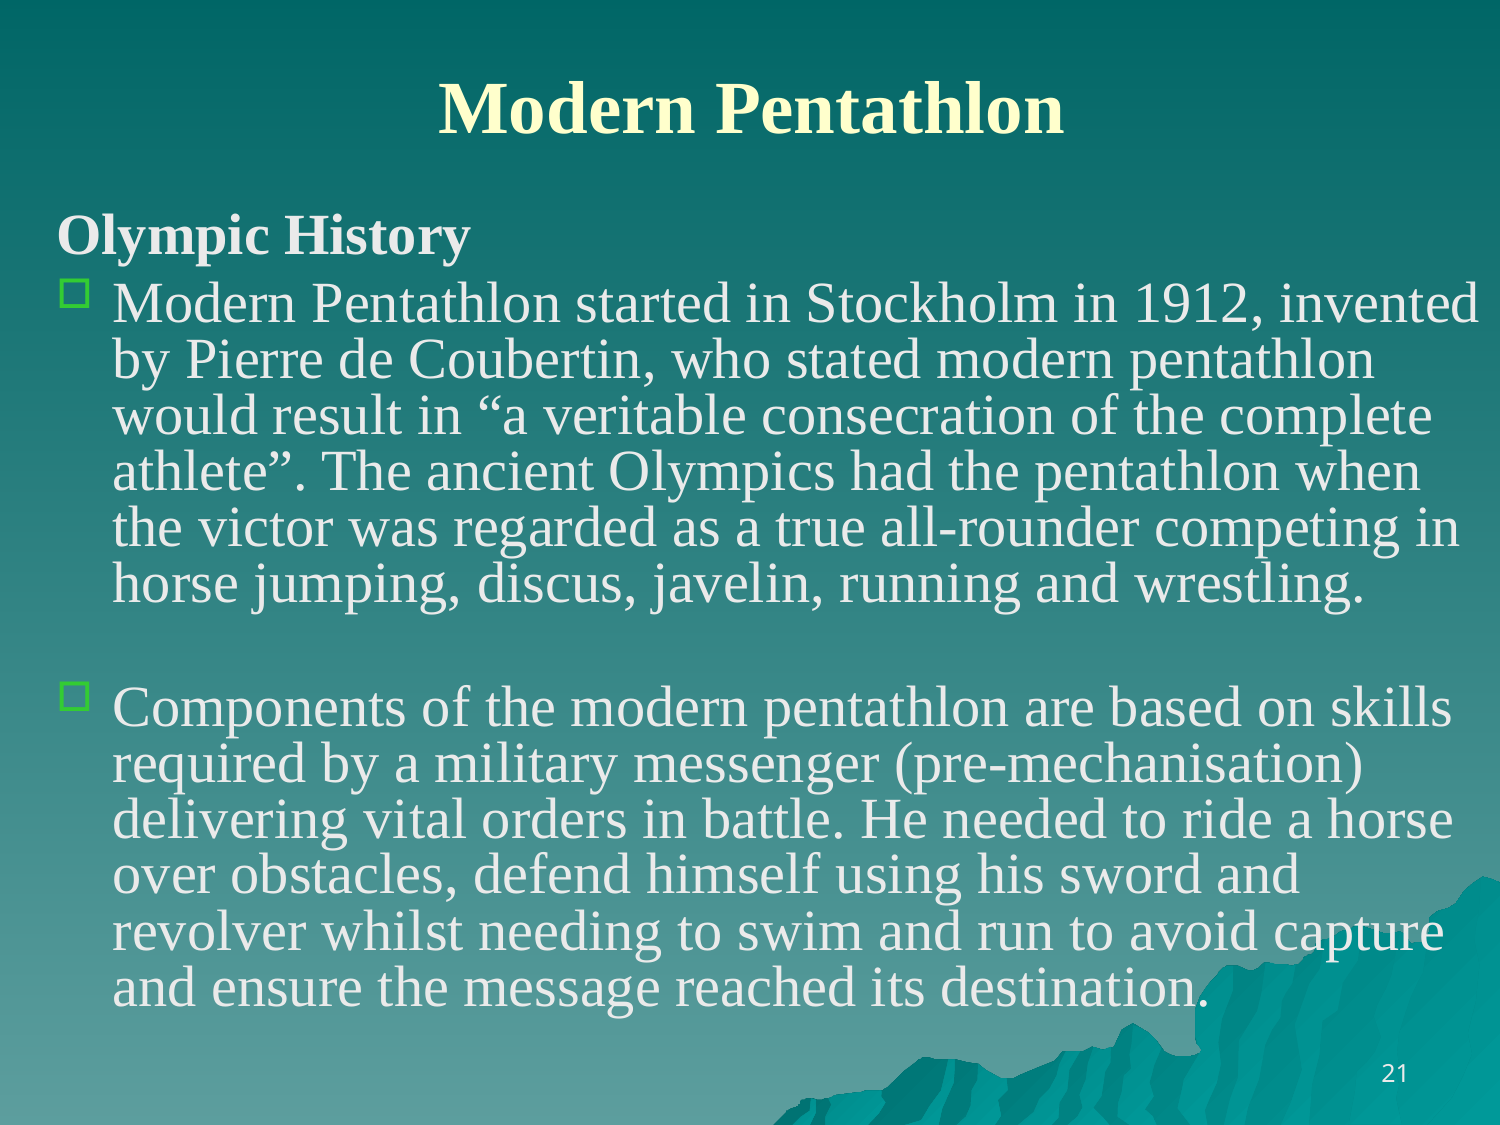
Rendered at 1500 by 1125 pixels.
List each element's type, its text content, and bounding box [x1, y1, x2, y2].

title Modern Pentathlon [76, 0, 1428, 160]
slide_number 21 [1074, 1023, 1426, 1100]
list Olympic History Modern Pentathlon started in Stockholm in 1912, invented by Pierre de Coubertin, who stated modern pentathlon would result in “a veritable consecration of the complete athlete”. The ancient Olympics had the pentathlon when the victor was regarded as a true all-rounder competing in horse jumping, discus, javelin, running and wrestling. Components of the modern pentathlon are based on skills required by a military messenger (pre-mechanisation) delivering vital orders in battle. He needed to ride a horse over obstacles, defend himself using his sword and revolver whilst needing to swim and run to avoid capture and ensure the message reached its destination. [40, 160, 1500, 1125]
